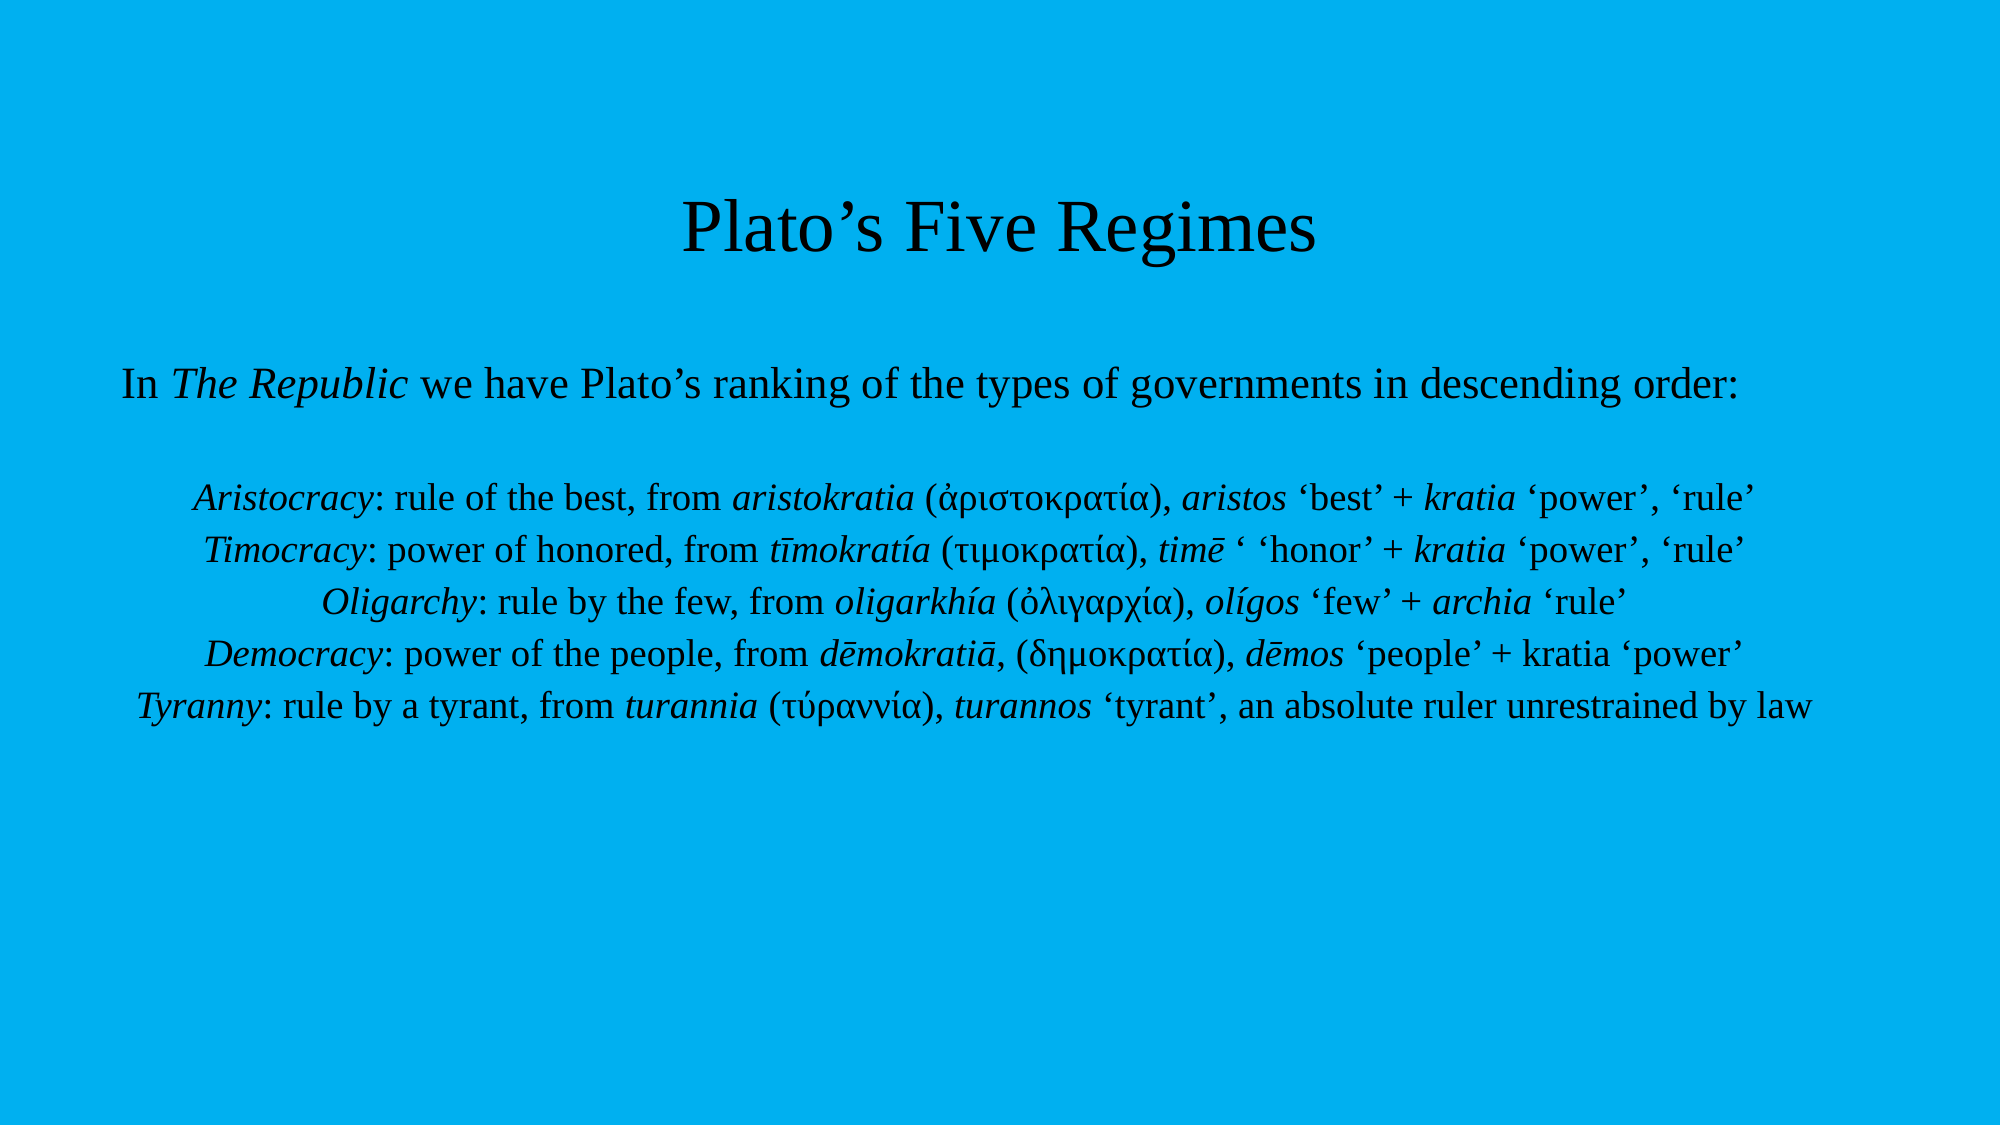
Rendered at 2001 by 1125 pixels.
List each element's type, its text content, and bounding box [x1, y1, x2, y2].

subtitle In The Republic we have Plato’s ranking of the types of governments in descending order: Aristocracy: rule of the best, from aristokratia (ἀριστοκρατία), aristos ‘best’ + kratia ‘power’, ‘rule’ Timocracy: power of honored, from tīmokratía (τιμοκρατία), timē ‘ ‘honor’ + kratia ‘power’, ‘rule’ Oligarchy: rule by the few, from oligarkhía (ὀλιγαρχία), olígos ‘few’ + archia ‘rule’ Democracy: power of the people, from dēmokratiā, (δημοκρατία), dēmos ‘people’ + kratia ‘power’ Tyranny: rule by a tyrant, from turannia (τύραννία), turannos ‘tyrant’, an absolute ruler unrestrained by law [106, 352, 1844, 863]
title Plato’s Five Regimes [249, 99, 1750, 276]
